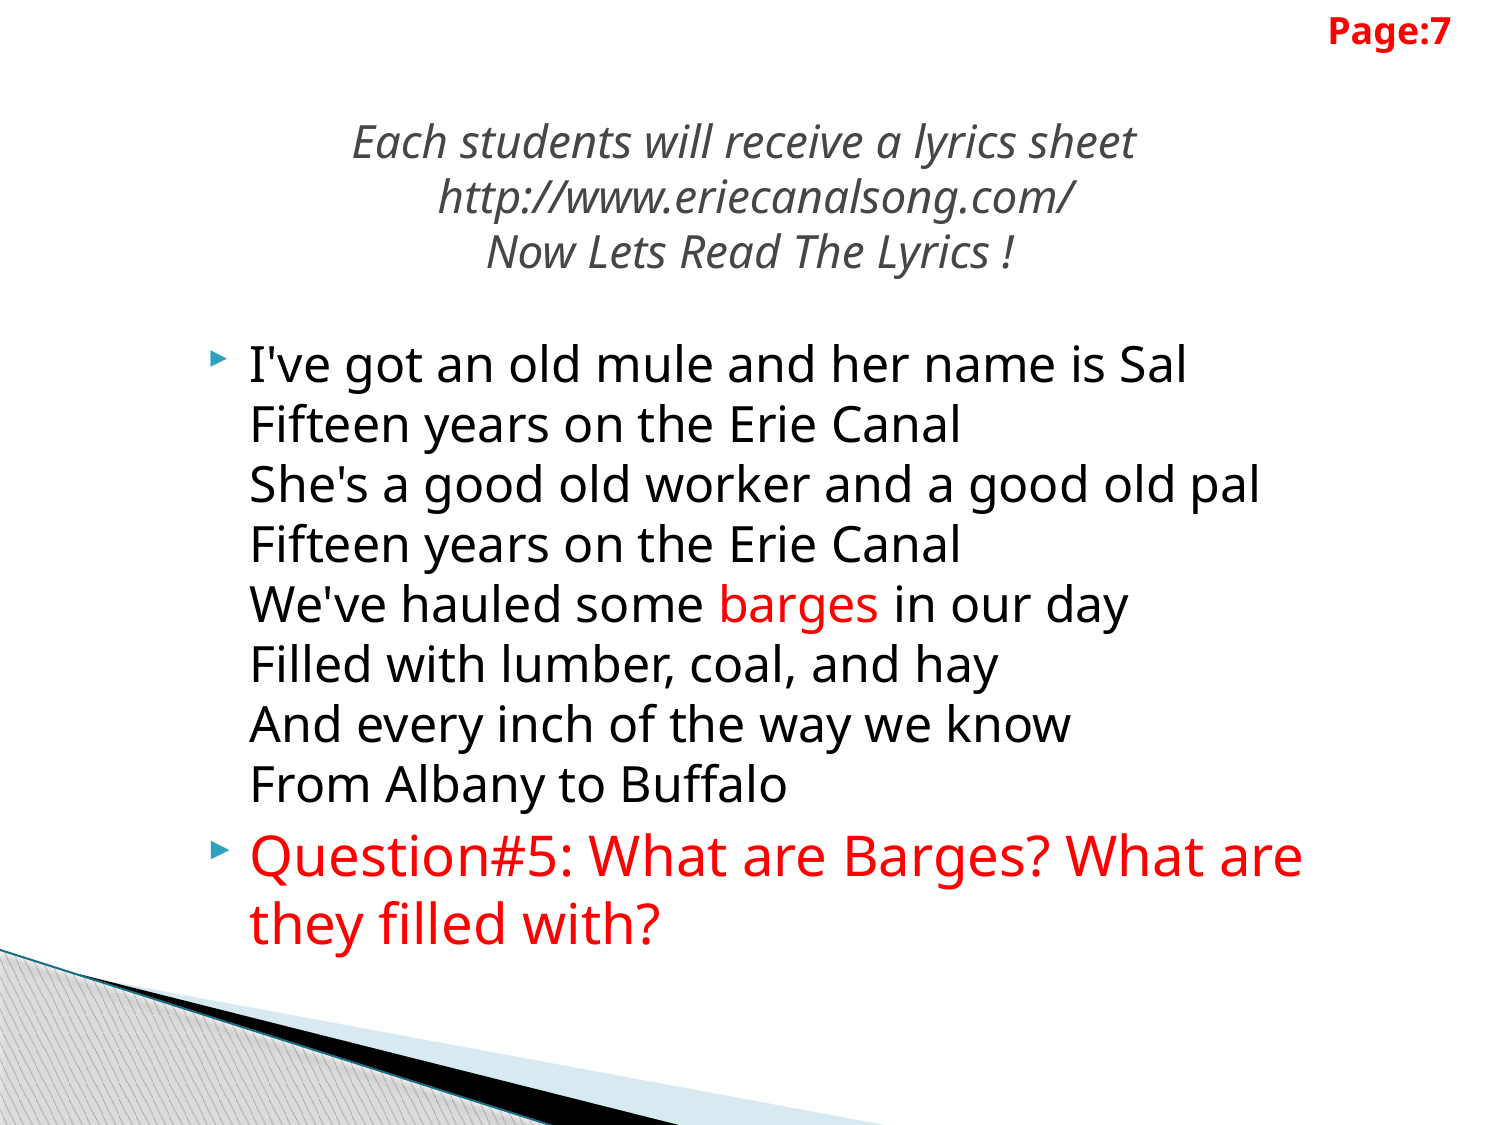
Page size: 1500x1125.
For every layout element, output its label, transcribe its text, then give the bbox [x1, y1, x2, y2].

list I've got an old mule and her name is Sal Fifteen years on the Erie Canal She's a good old worker and a good old pal Fifteen years on the Erie Canal We've hauled some barges in our day Filled with lumber, coal, and hay And every inch of the way we know From Albany to Buffalo Question#5: What are Barges? What are they filled with? [174, 324, 1400, 986]
text_box Page:7 [1312, 0, 1500, 60]
title Each students will receive a lyrics sheet http://www.eriecanalsong.com/ Now Lets Read The Lyrics ! [75, 0, 1425, 288]
